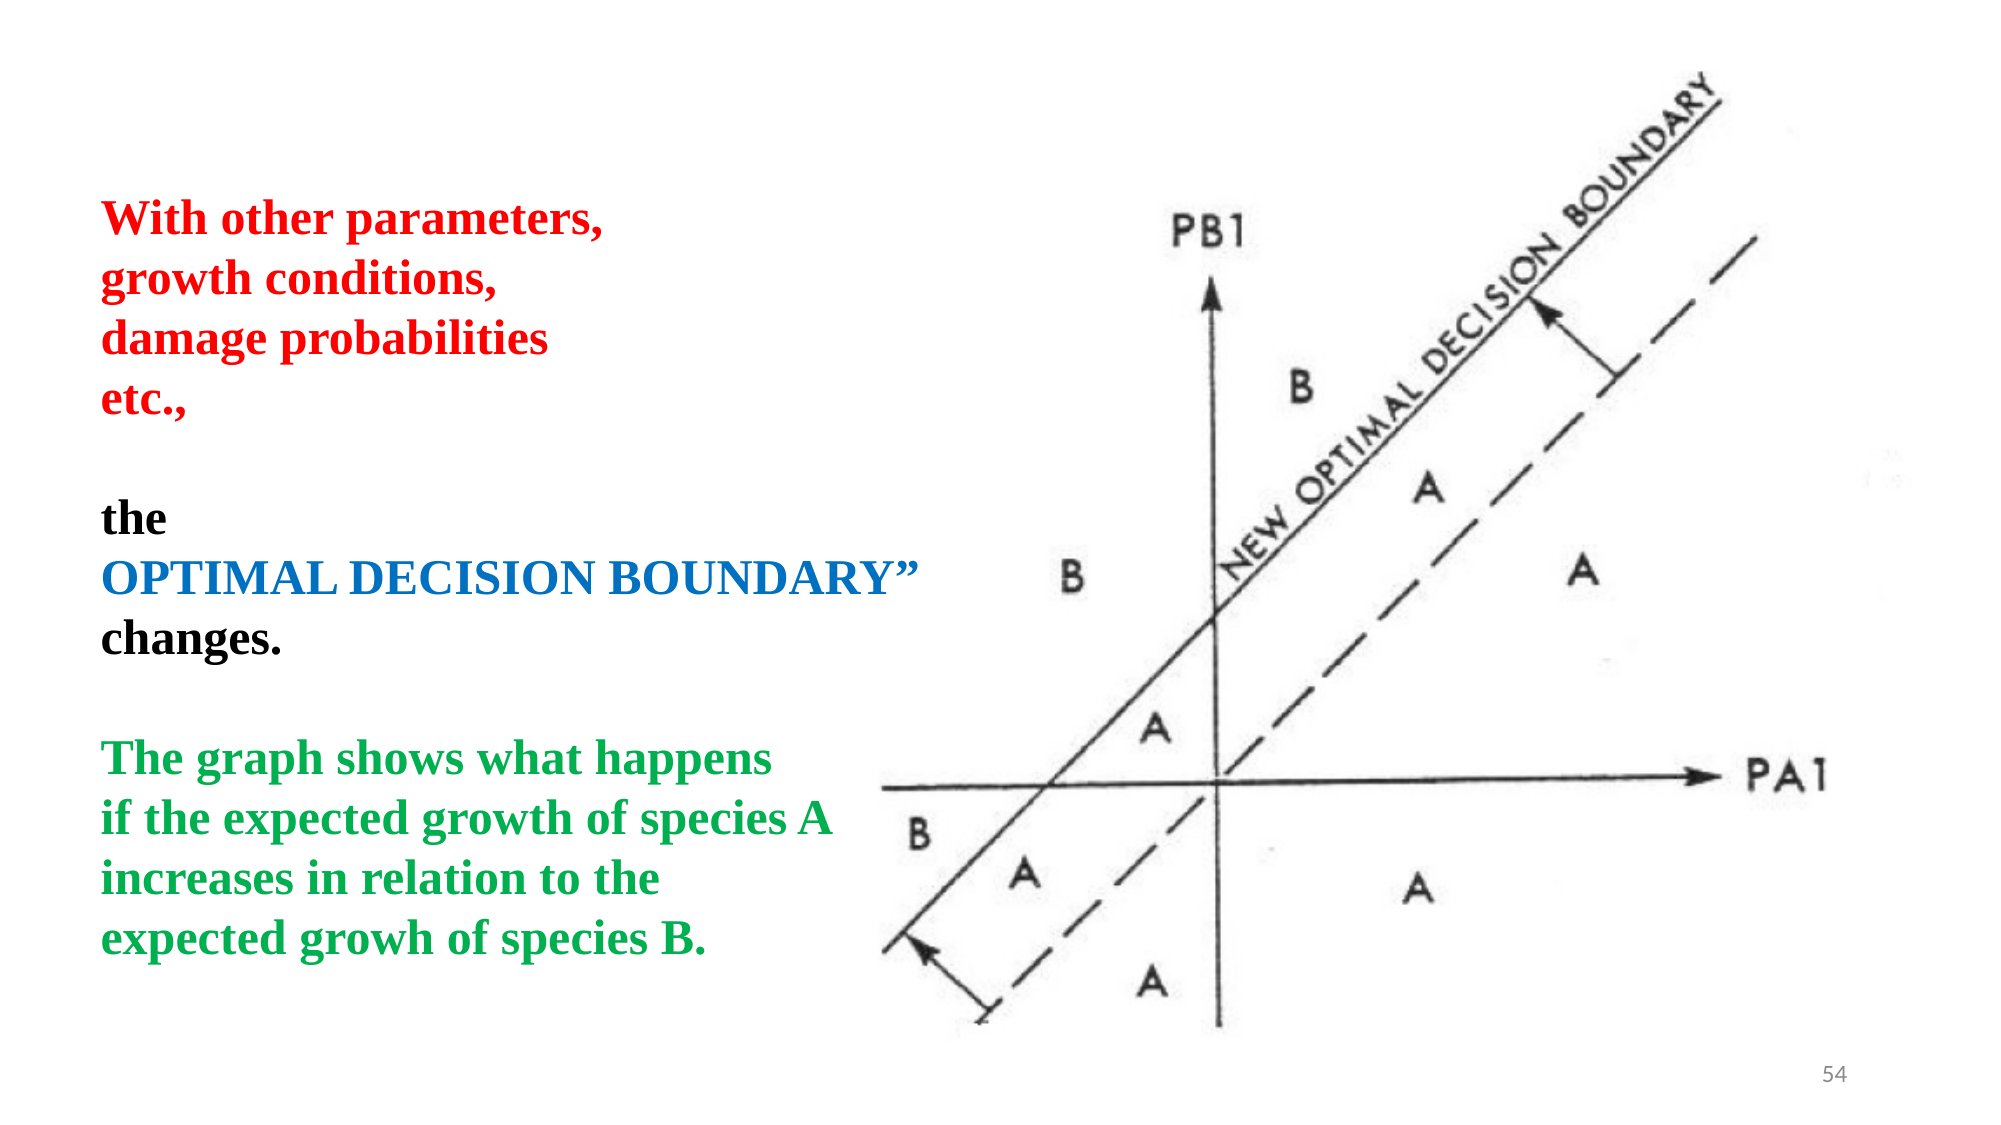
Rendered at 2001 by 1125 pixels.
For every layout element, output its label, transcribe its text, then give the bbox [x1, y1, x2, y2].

slide_number 54 [1412, 1043, 1863, 1103]
picture [683, 56, 2000, 1043]
text_box With other parameters, growth conditions, damage probabilities etc., the OPTIMAL DECISION BOUNDARY” changes. The graph shows what happens if the expected growth of species A increases in relation to the expected growh of species B. [85, 177, 683, 1018]
